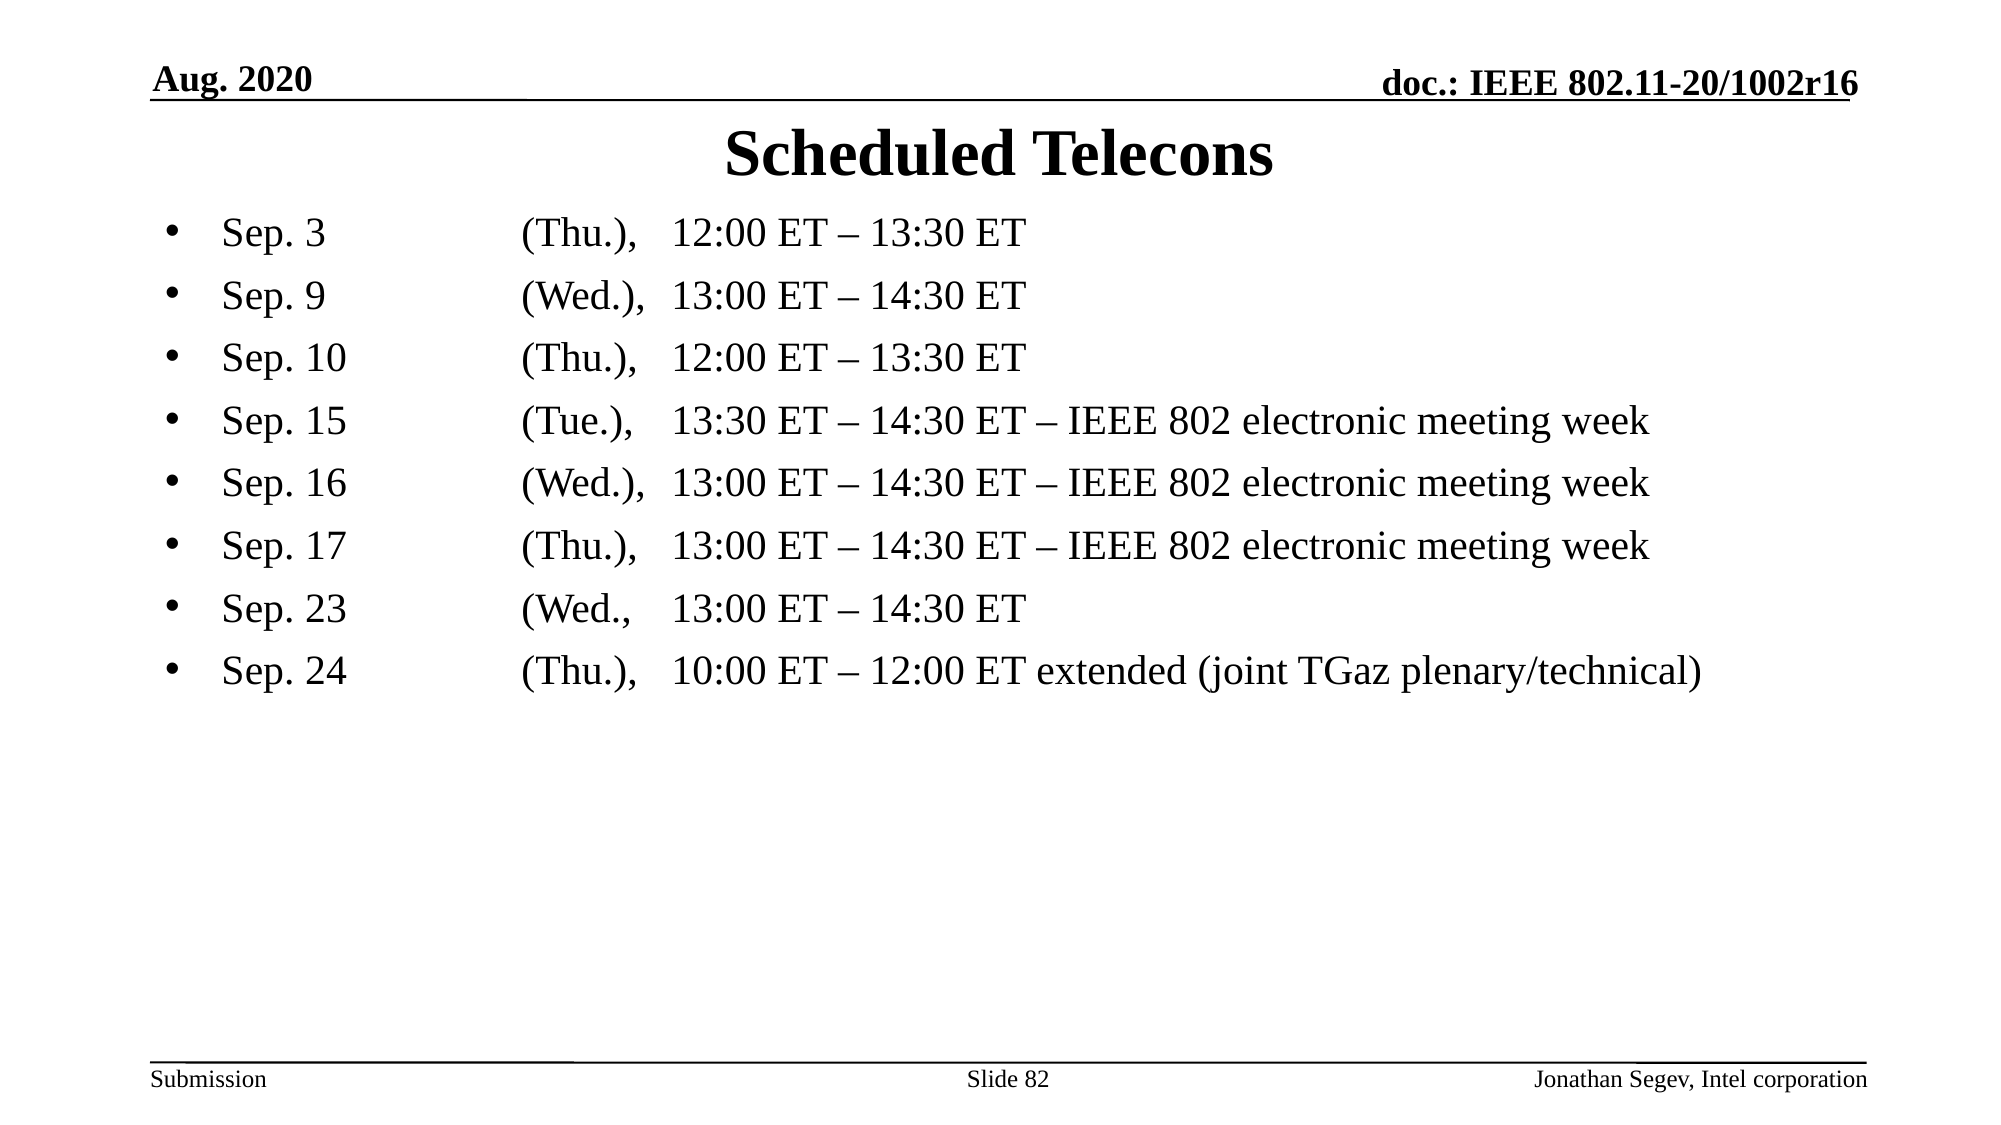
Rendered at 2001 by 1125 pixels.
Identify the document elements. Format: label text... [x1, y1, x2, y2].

title Scheduled Telecons [149, 112, 1850, 185]
list Sep. 3 (Thu.), 12:00 ET – 13:30 ET Sep. 9 (Wed.), 13:00 ET – 14:30 ET Sep. 10 (Thu.), 12:00 ET – 13:30 ET Sep. 15 (Tue.), 13:30 ET – 14:30 ET – IEEE 802 electronic meeting week Sep. 16 (Wed.), 13:00 ET – 14:30 ET – IEEE 802 electronic meeting week Sep. 17 (Thu.), 13:00 ET – 14:30 ET – IEEE 802 electronic meeting week Sep. 23 (Wed., 13:00 ET – 14:30 ET Sep. 24 (Thu.), 10:00 ET – 12:00 ET extended (joint TGaz plenary/technical) [149, 197, 1957, 670]
slide_number Slide 82 [950, 1061, 1067, 1123]
footer Jonathan Segev, Intel corporation [1171, 1061, 1869, 1093]
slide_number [152, 54, 563, 100]
